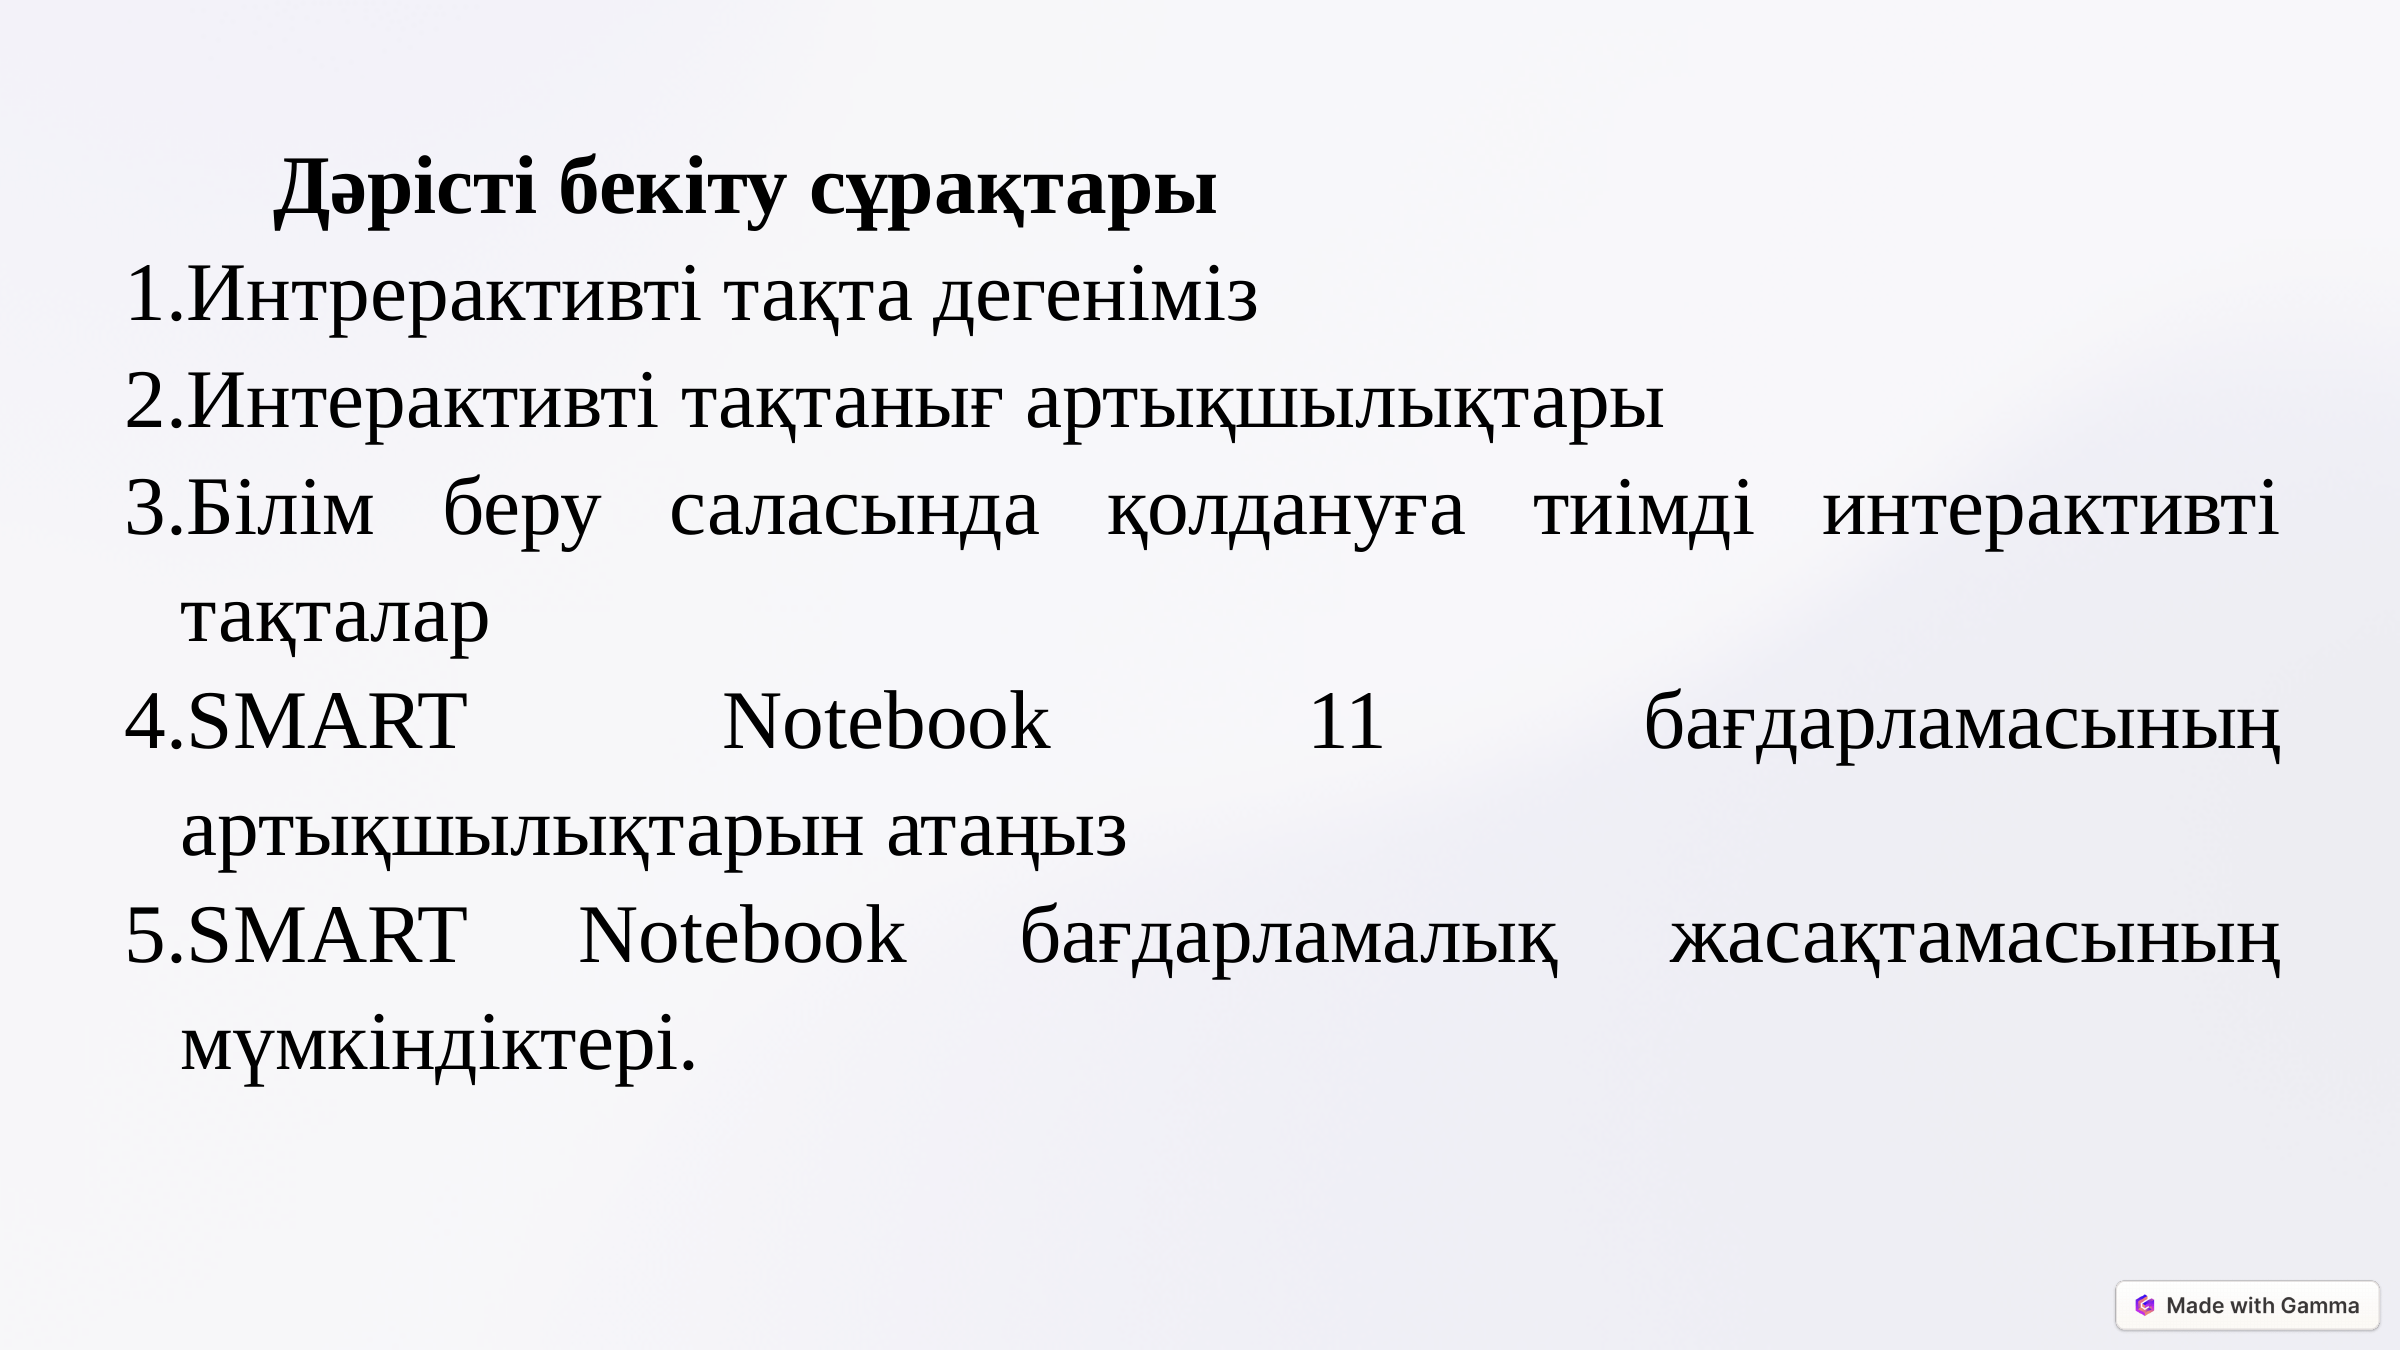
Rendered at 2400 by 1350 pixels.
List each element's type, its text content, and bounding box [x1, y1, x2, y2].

text_box Дәрісті бекіту сұрақтары Интрерактивті тақта дегеніміз Интерактивті тақтанығ артықшылықтары Білім беру саласында қолдануға тиімді интерактивті тақталар SMART Notebook 11 бағдарламасының артықшылықтарын атаңыз SMART Notebook бағдарламалық жасақтамасының мүмкіндіктері. [109, 115, 2298, 1094]
picture [2106, 1271, 2389, 1339]
